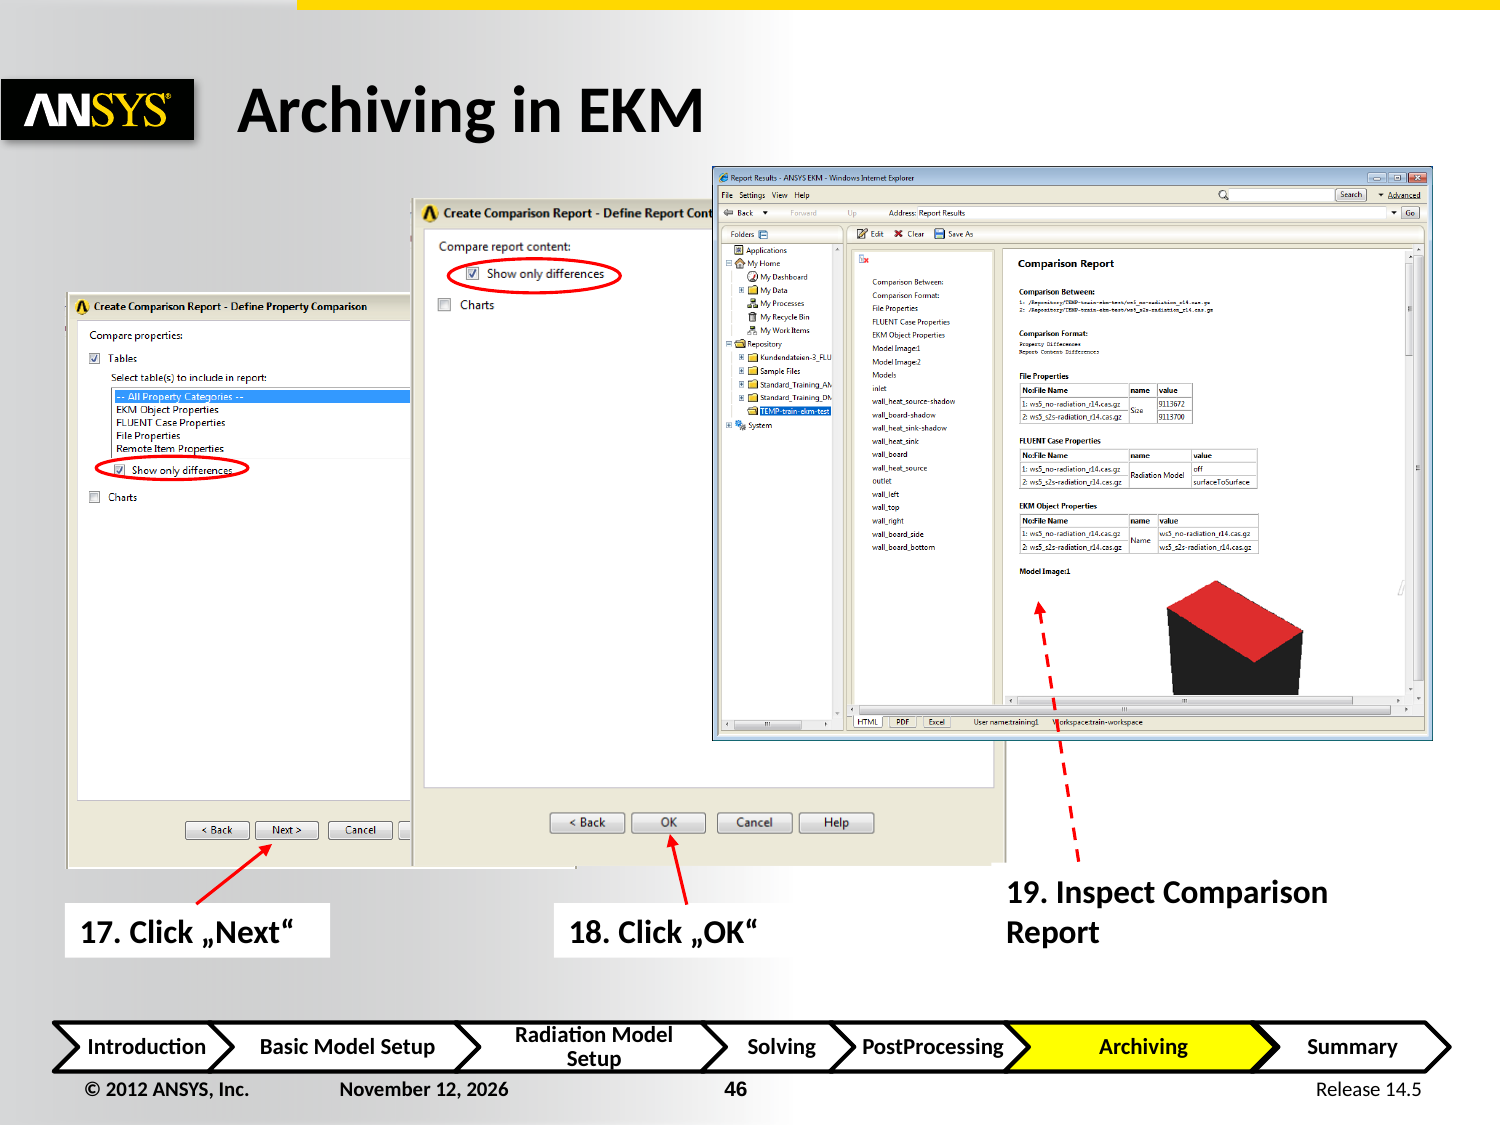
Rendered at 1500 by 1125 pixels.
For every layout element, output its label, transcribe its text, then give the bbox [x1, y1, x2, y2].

picture [64, 166, 1433, 869]
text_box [197, 843, 273, 904]
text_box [52, 1022, 1451, 1072]
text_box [1037, 601, 1080, 866]
title Archiving in EKM [237, 74, 1407, 176]
text_box 19. Inspect Comparison Report [991, 862, 1386, 958]
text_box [669, 833, 687, 904]
text_box 17. Click „Next“ [64, 903, 331, 958]
text_box 18. Click „OK“ [553, 903, 820, 958]
